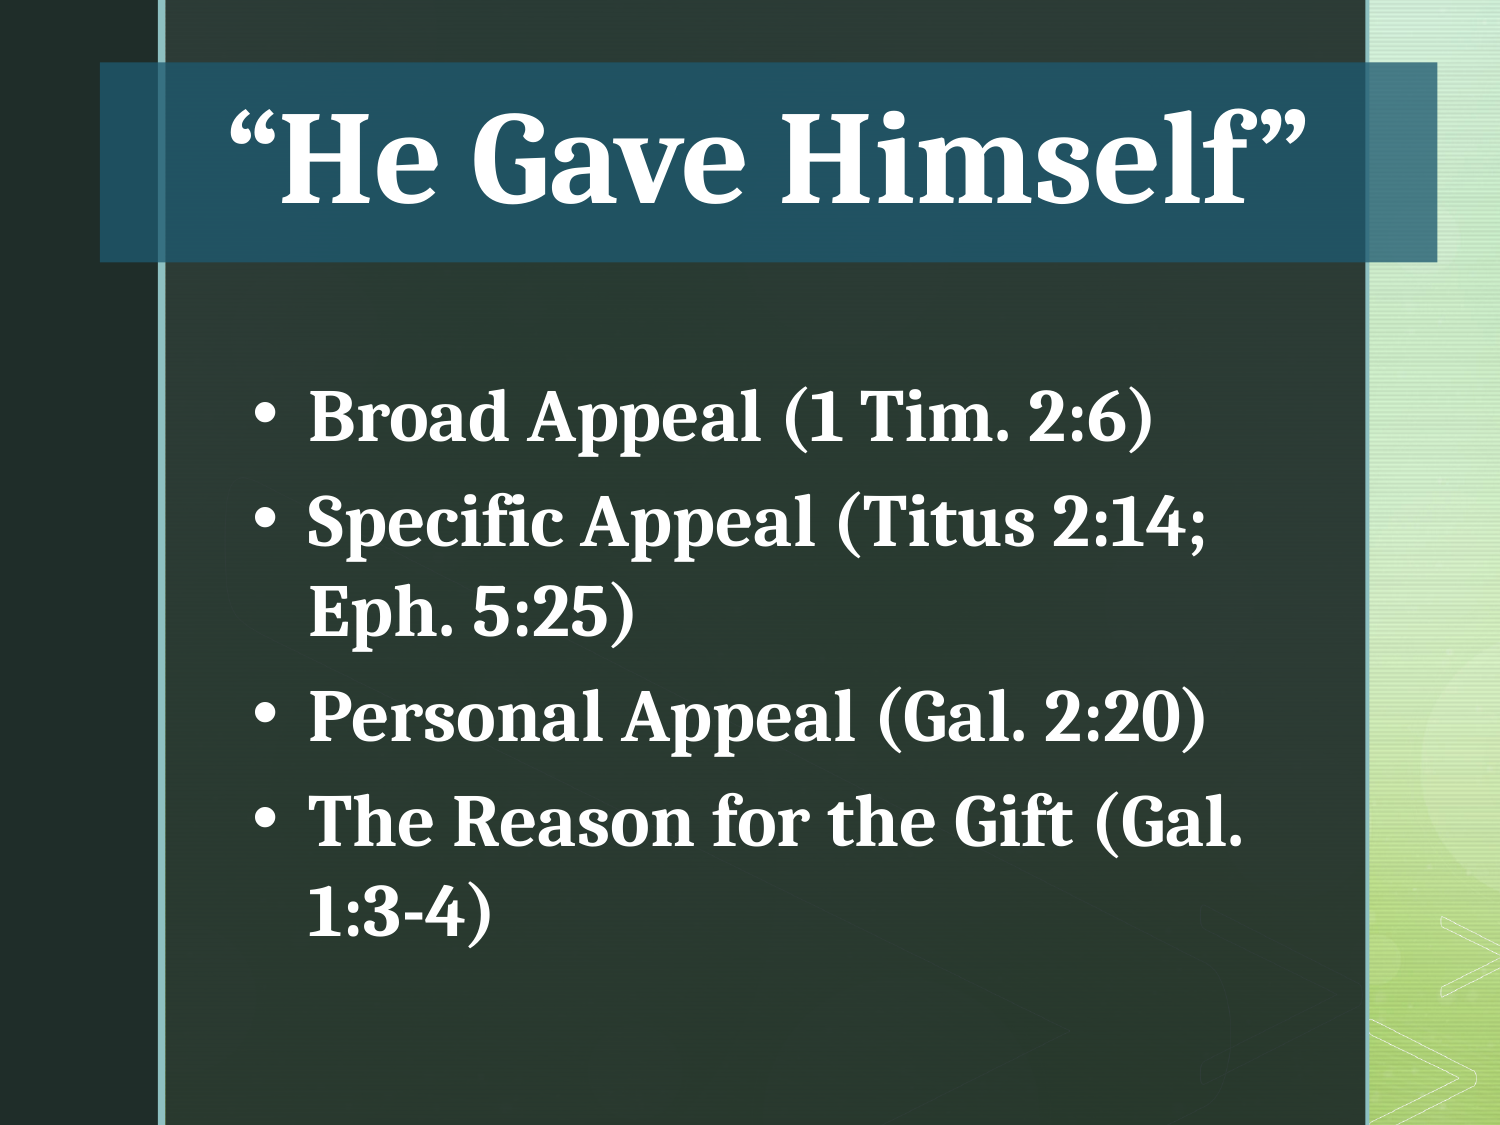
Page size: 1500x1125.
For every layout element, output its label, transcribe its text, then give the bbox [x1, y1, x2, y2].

text_box Broad Appeal (1 Tim. 2:6) Specific Appeal (Titus 2:14; Eph. 5:25) Personal Appeal (Gal. 2:20) The Reason for the Gift (Gal. 1:3-4) [237, 358, 1338, 1121]
picture [1370, 0, 1500, 1125]
title “He Gave Himself” [99, 62, 1438, 263]
